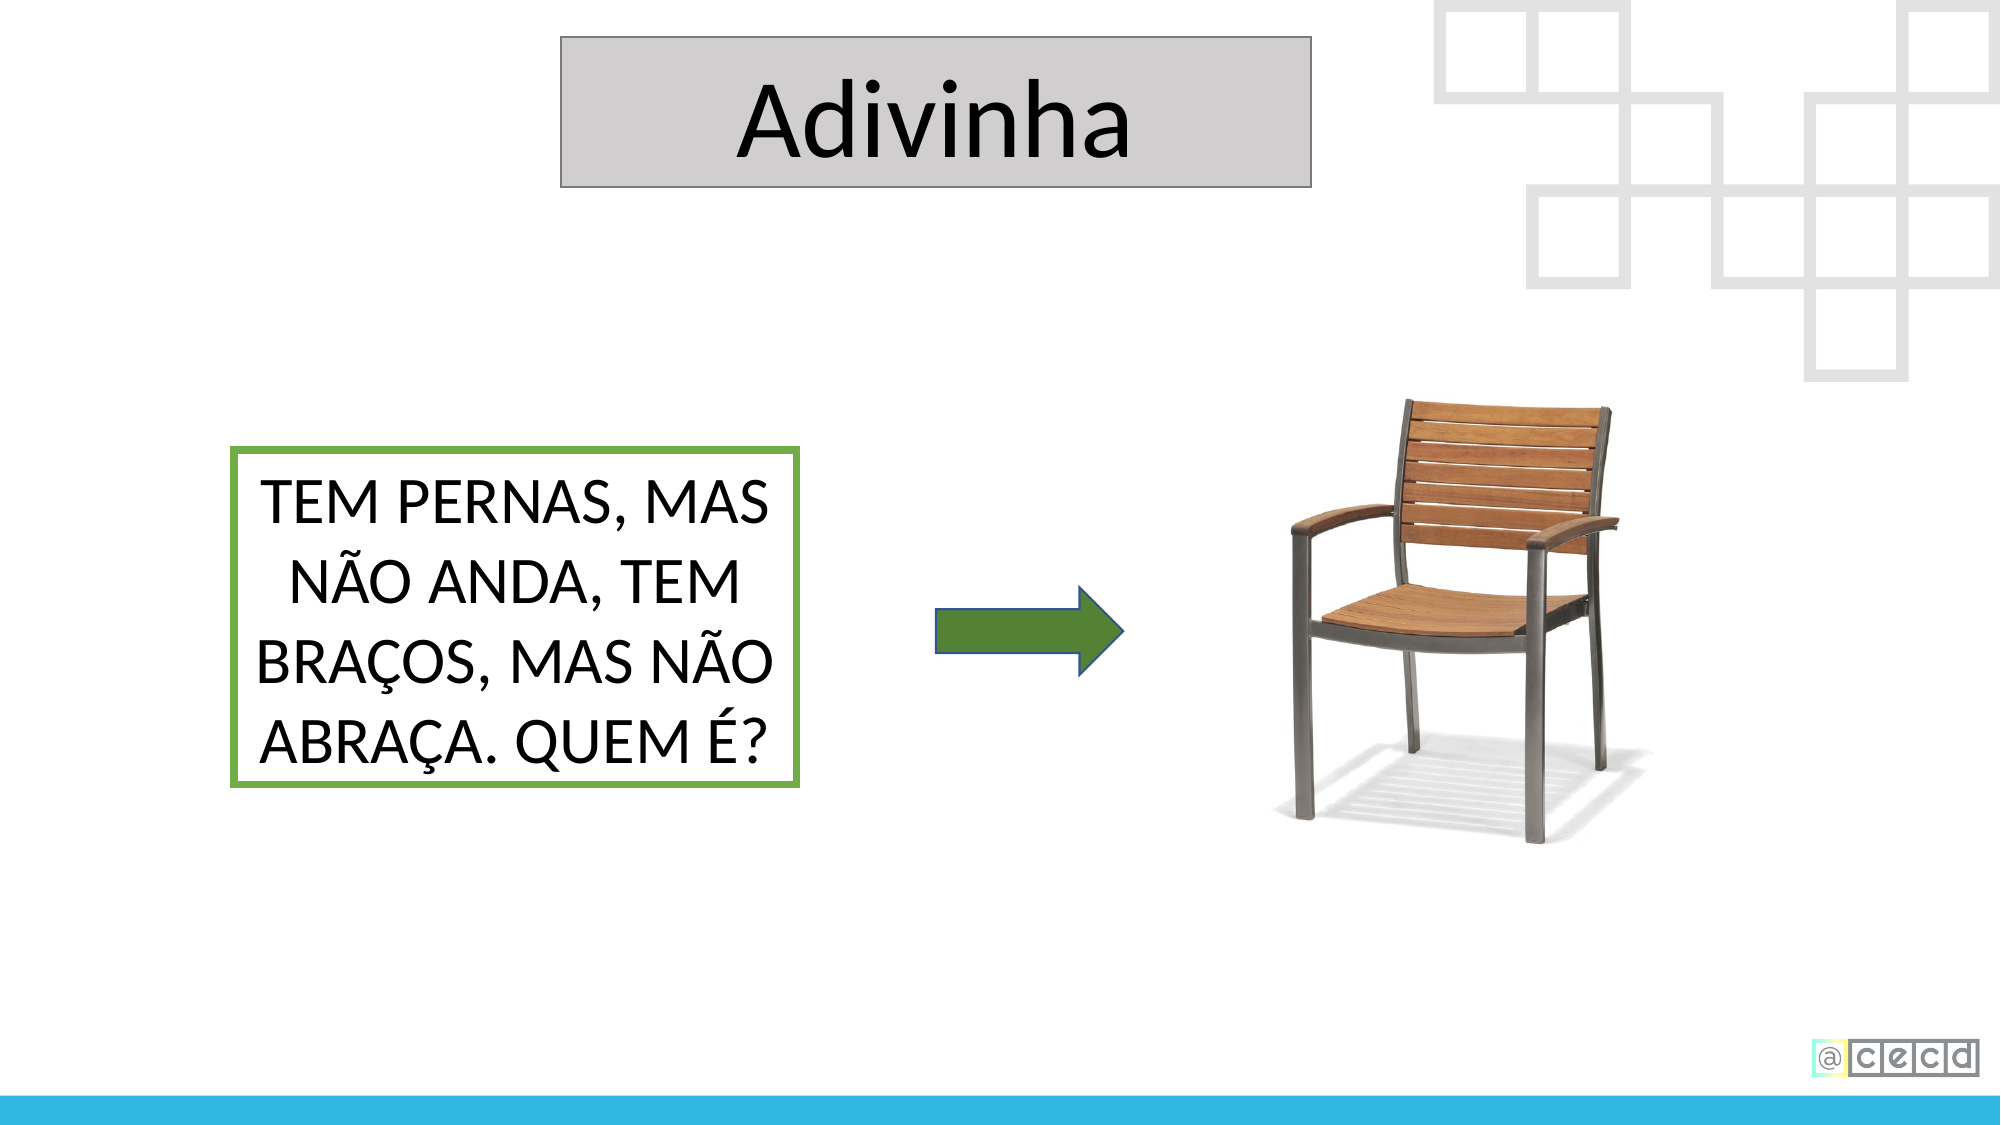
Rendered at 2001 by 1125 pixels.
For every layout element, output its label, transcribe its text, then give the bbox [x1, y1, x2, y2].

text_box [934, 584, 1125, 678]
picture [0, 0, 2000, 1095]
text_box TEM PERNAS, MAS NÃO ANDA, TEM BRAÇOS, MAS NÃO ABRAÇA. QUEM É? [233, 449, 797, 786]
text_box Adivinha [560, 36, 1312, 188]
